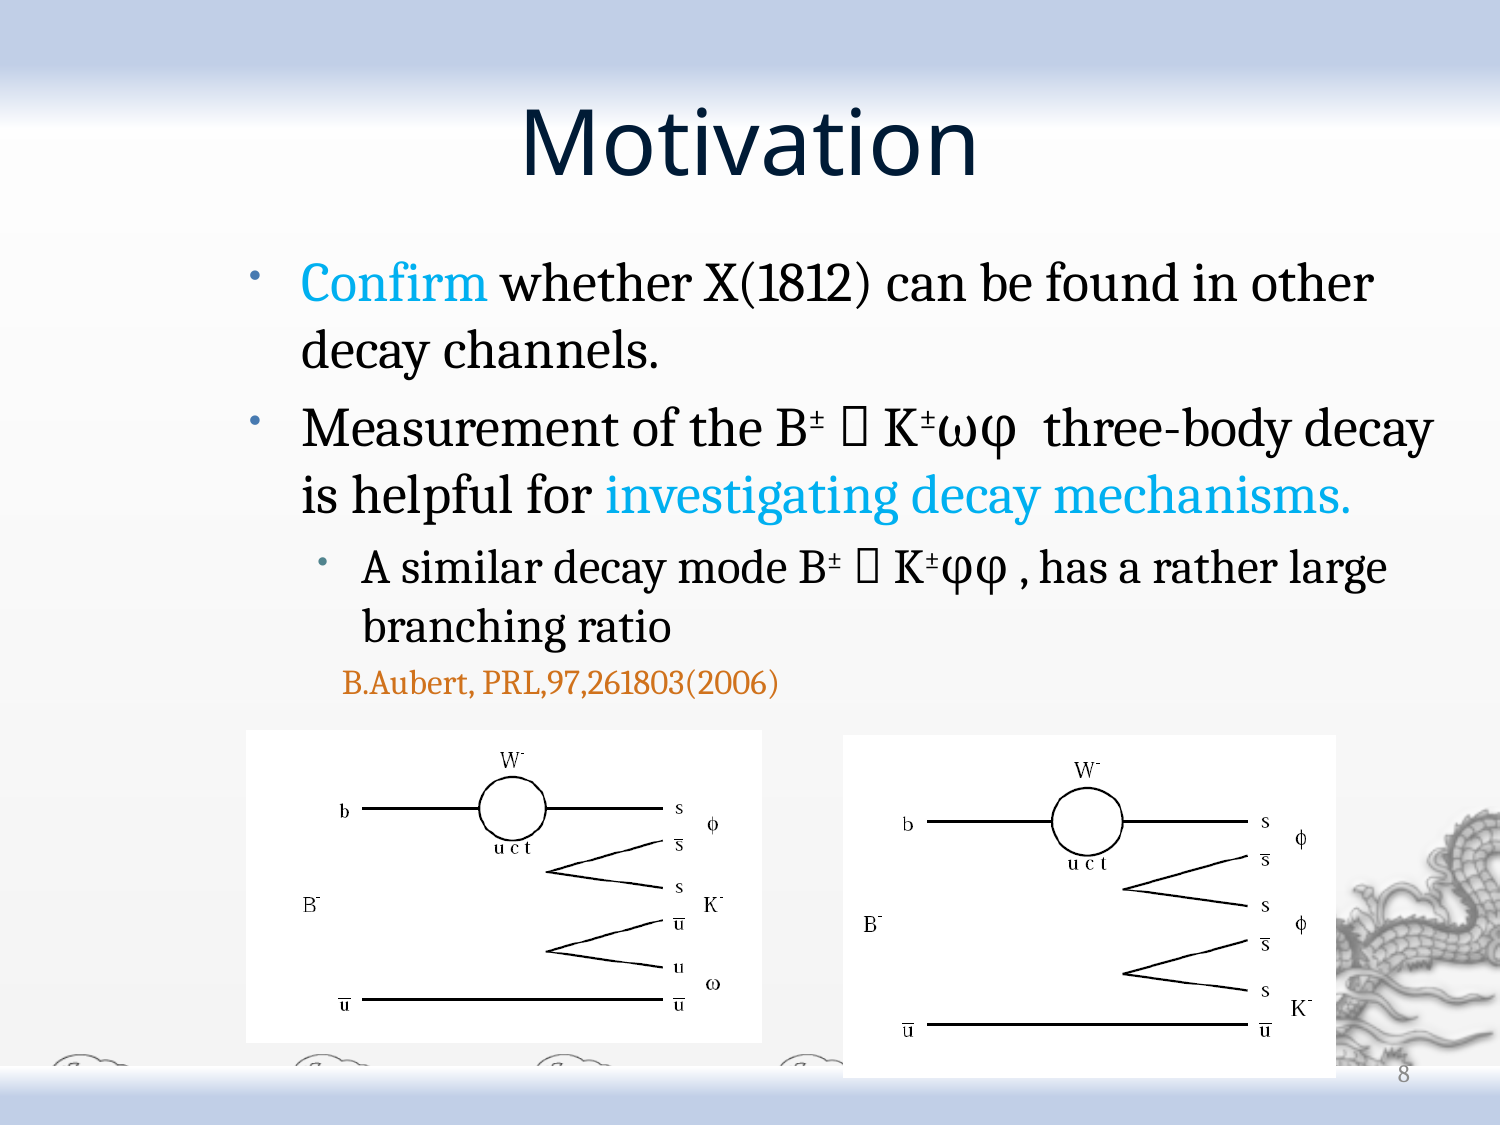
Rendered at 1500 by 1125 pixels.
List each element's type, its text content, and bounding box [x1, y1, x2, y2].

title Motivation [74, 44, 1426, 233]
picture [245, 730, 763, 1044]
list Confirm whether X(1812) can be found in other decay channels. Measurement of the B±  K±ωφ three-body decay is helpful for investigating decay mechanisms. A similar decay mode B±  K±φφ , has a rather large branching ratio B.Aubert, PRL,97,261803(2006) [235, 237, 1466, 762]
picture [843, 735, 1337, 1079]
slide_number 8 [1074, 1042, 1425, 1103]
